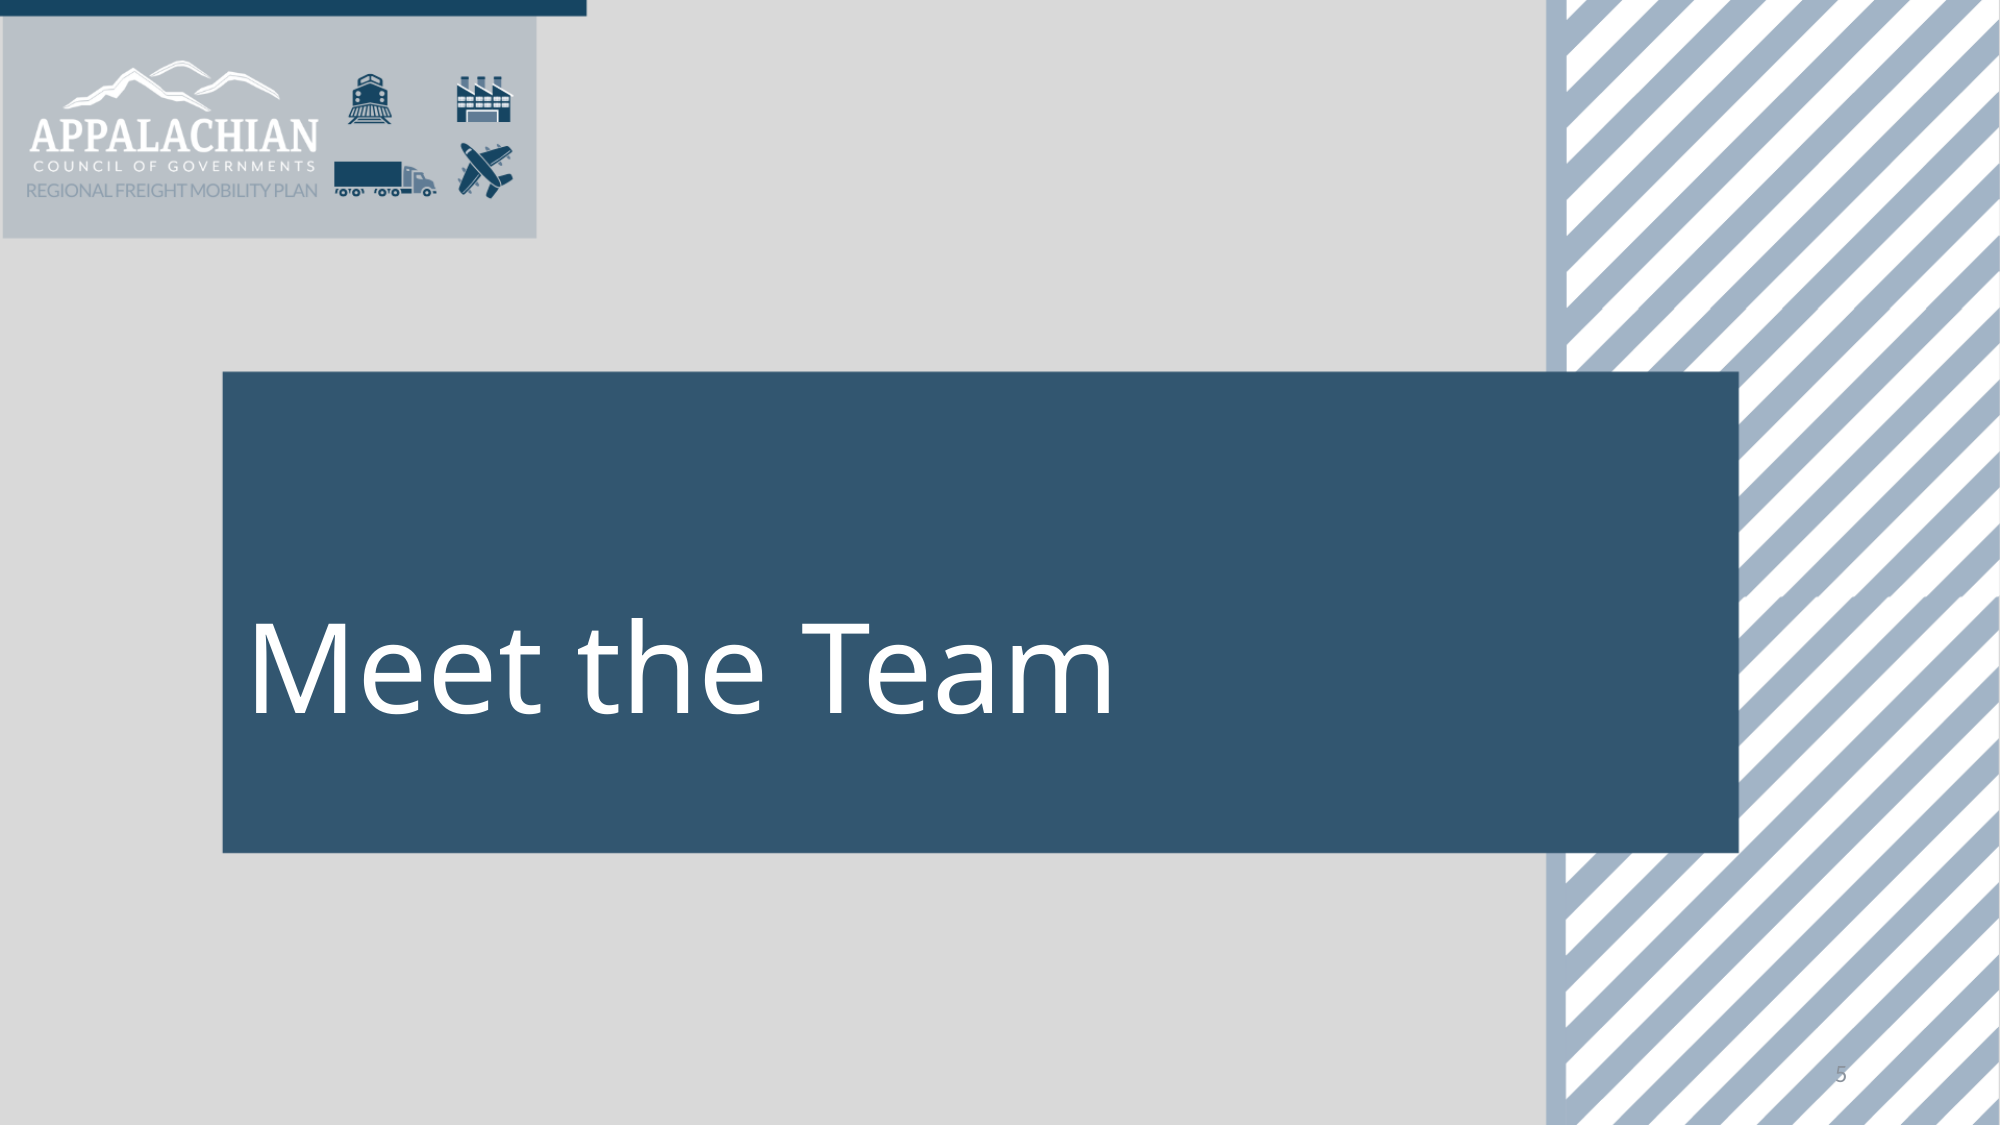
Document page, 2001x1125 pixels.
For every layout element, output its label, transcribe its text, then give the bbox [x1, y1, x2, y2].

slide_number 5 [1412, 1042, 1863, 1103]
picture [0, 0, 2000, 1125]
title Meet the Team [229, 372, 1735, 749]
